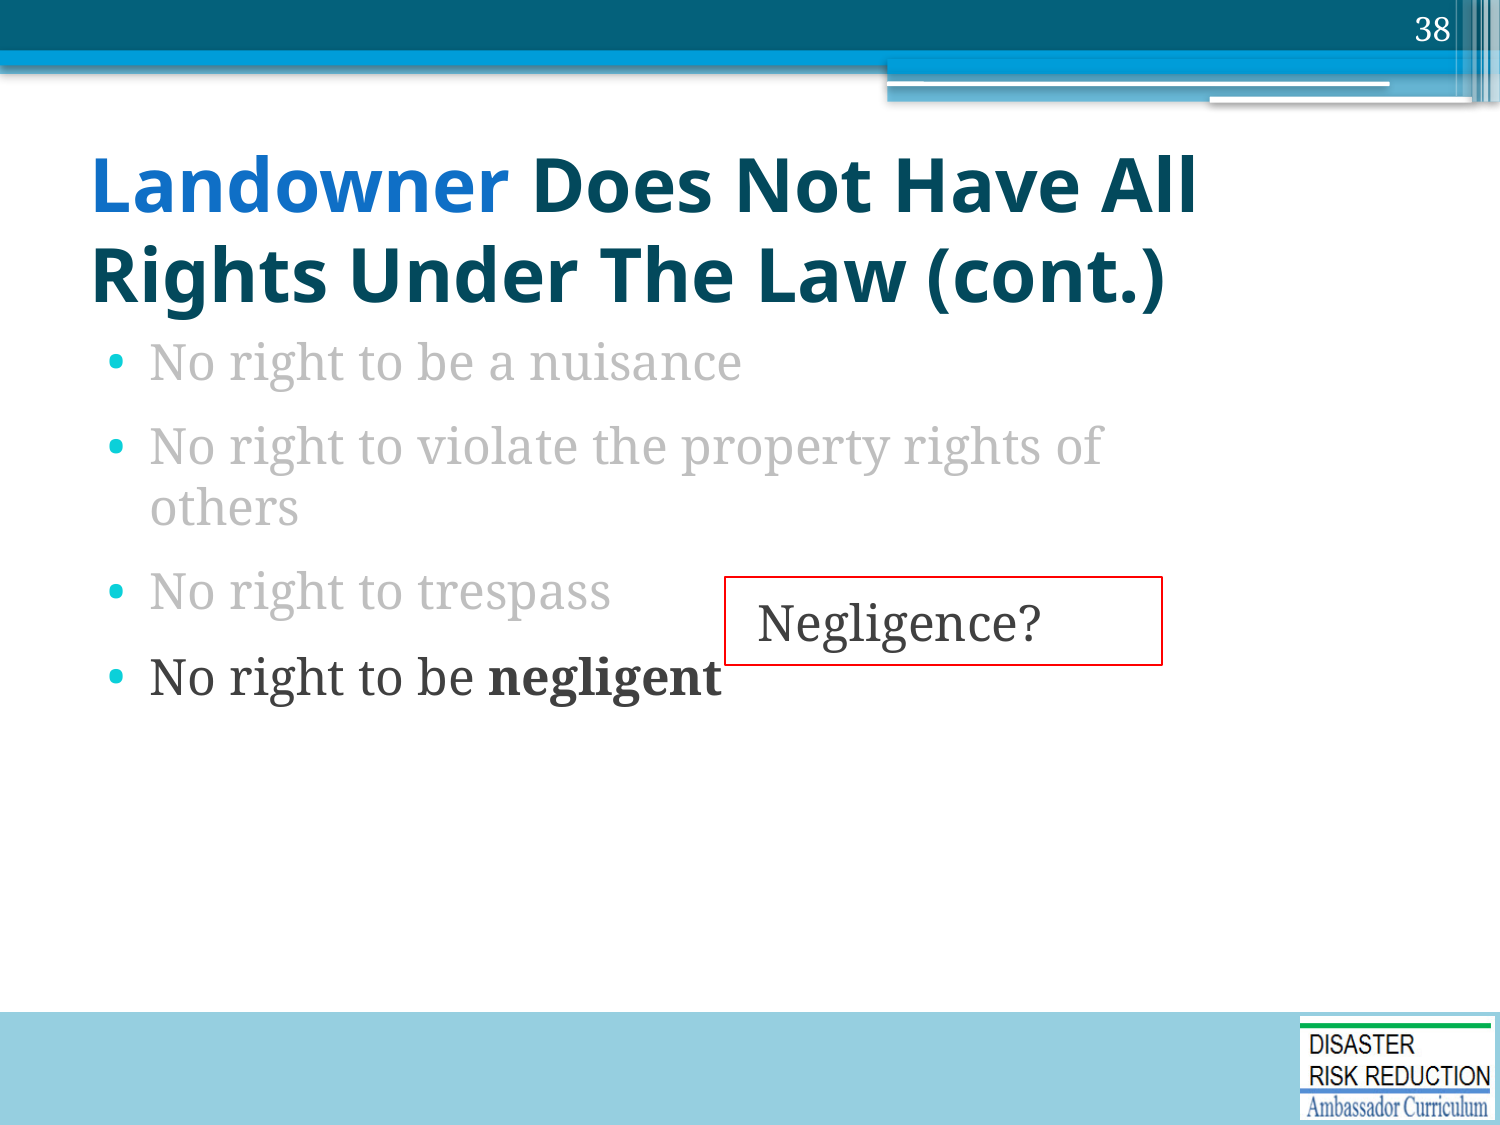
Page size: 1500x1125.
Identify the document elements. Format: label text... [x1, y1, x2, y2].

slide_number 38 [1341, 0, 1466, 61]
list No right to be a nuisance No right to violate the property rights of others No right to trespass No right to be negligent [75, 322, 1200, 1013]
list Negligence? [725, 577, 1163, 665]
picture [0, 1012, 1500, 1125]
title Landowner Does Not Have All Rights Under The Law (cont.) [75, 137, 1425, 318]
